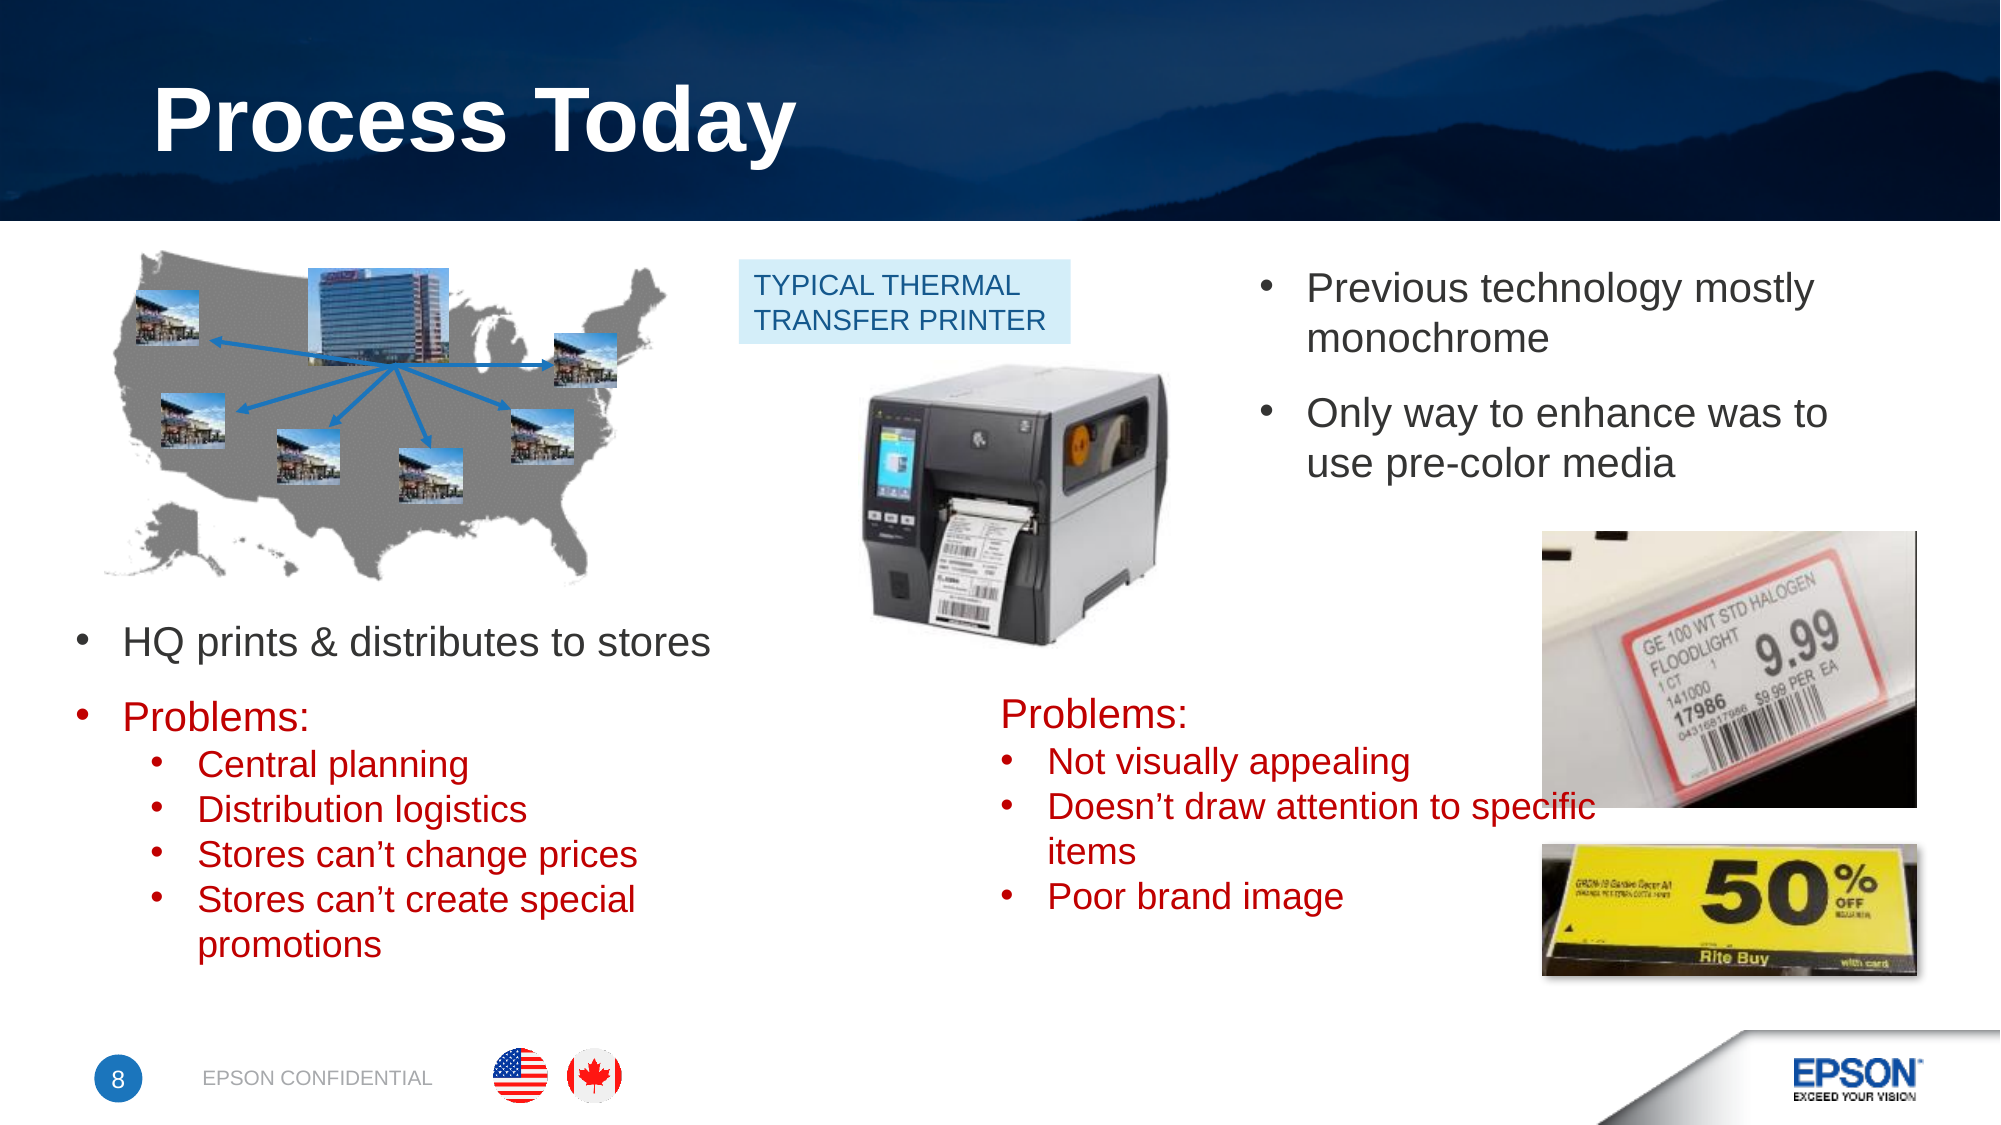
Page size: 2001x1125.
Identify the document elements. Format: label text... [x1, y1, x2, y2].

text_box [104, 238, 685, 595]
text_box TYPICAL THERMAL TRANSFER PRINTER [738, 259, 1071, 344]
text_box Problems: Not visually appealing Doesn’t draw attention to specific items Poor brand image [985, 679, 1613, 925]
picture [1542, 844, 1917, 976]
picture [0, 0, 2000, 221]
picture [1542, 531, 1917, 808]
title Process Today [137, 13, 1863, 231]
picture [858, 360, 1174, 652]
picture [1572, 1030, 2000, 1125]
text_box HQ prints & distributes to stores Problems: Central planning Distribution logistics Stores can’t change prices Stores can’t create special promotions [60, 607, 739, 972]
slide_number 8 [86, 1048, 151, 1109]
text_box Previous technology mostly monochrome Only way to enhance was to use pre-color media [1244, 252, 1917, 493]
picture [479, 1048, 635, 1103]
